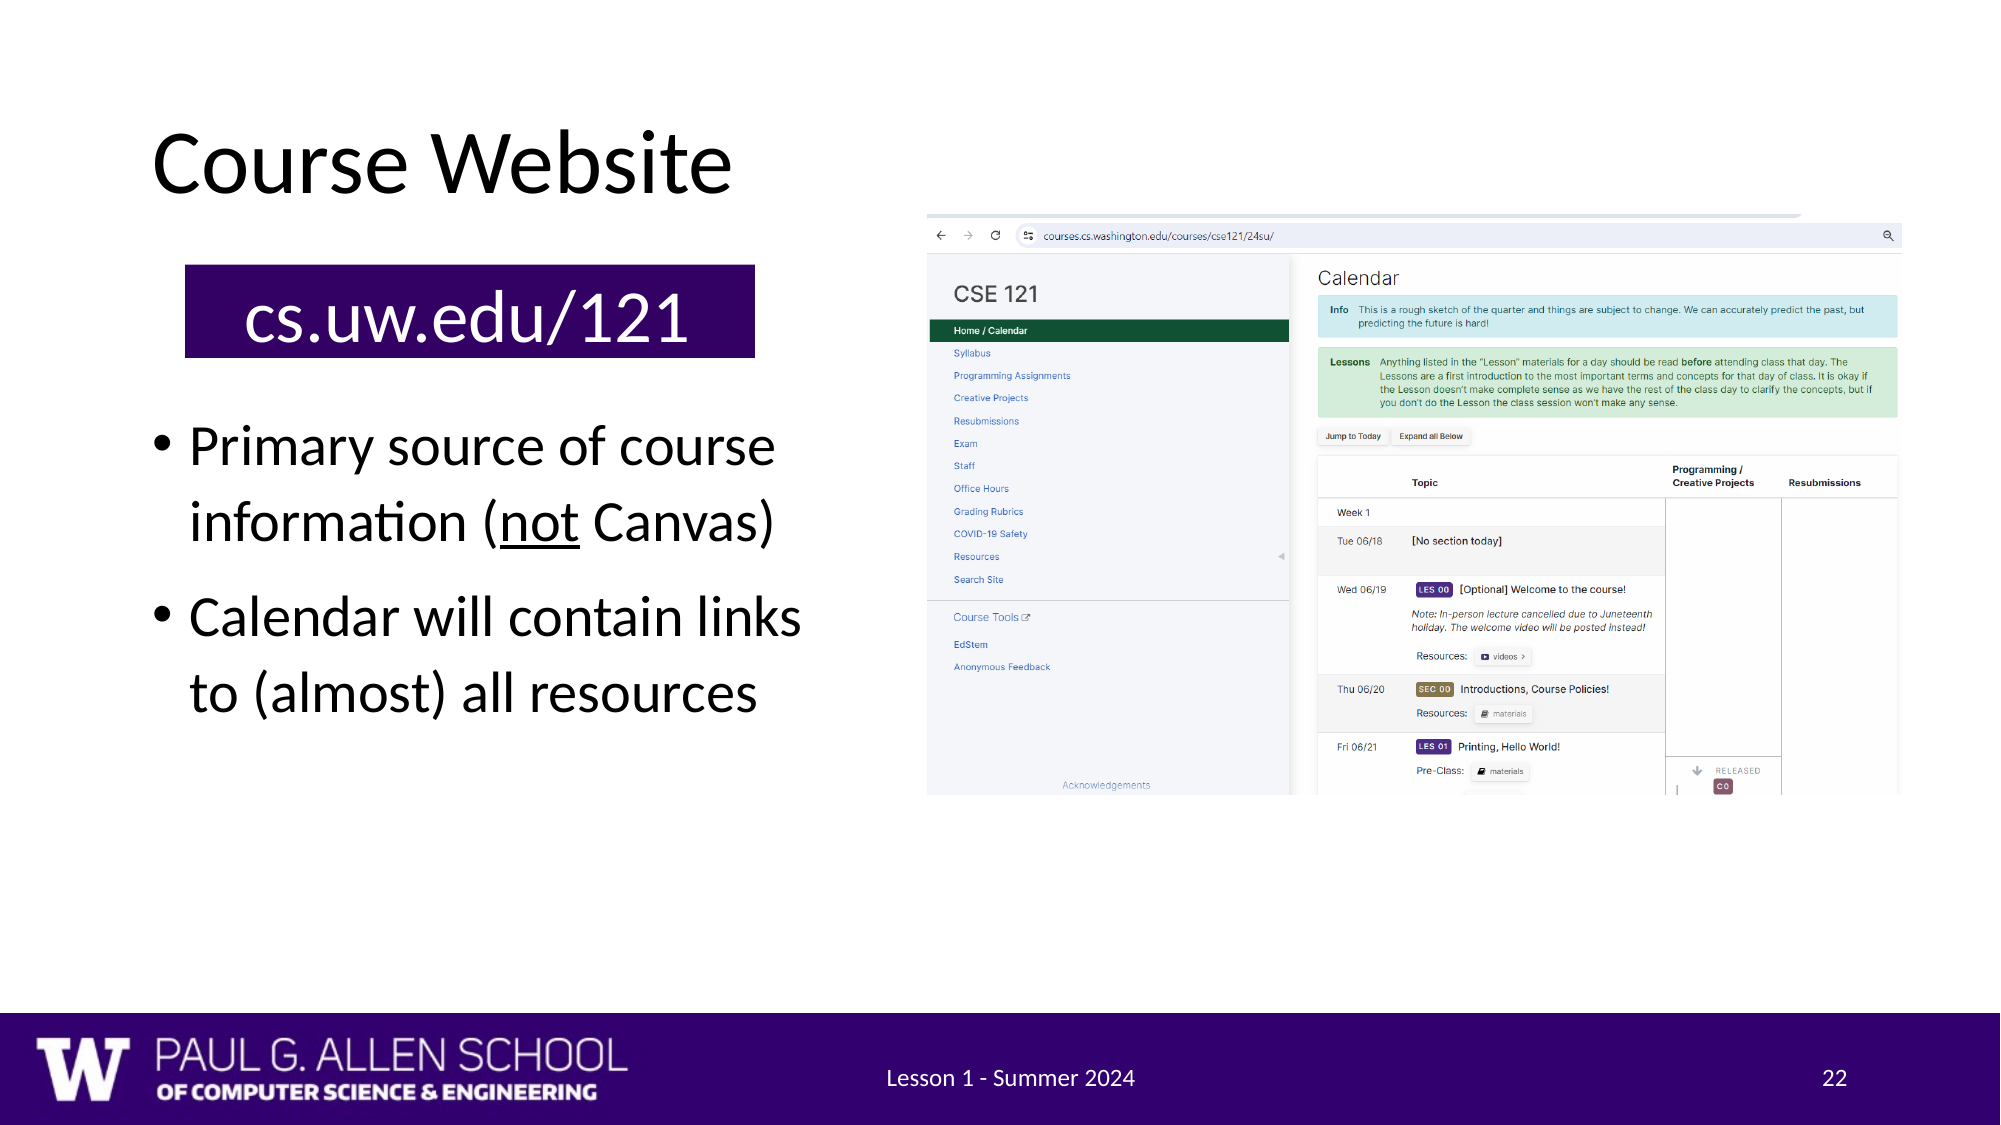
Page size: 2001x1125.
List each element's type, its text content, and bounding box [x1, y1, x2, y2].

text_box Primary source of course information (not Canvas) Calendar will contain links to (almost) all resources [150, 392, 810, 724]
footer Lesson 1 - Summer 2024 [884, 1060, 1150, 1125]
picture [0, 1013, 2000, 1125]
slide_number 22 [1815, 1060, 1913, 1125]
title Course Website [150, 100, 1706, 291]
text_box cs.uw.edu/121 [185, 264, 755, 358]
picture [927, 214, 1902, 796]
